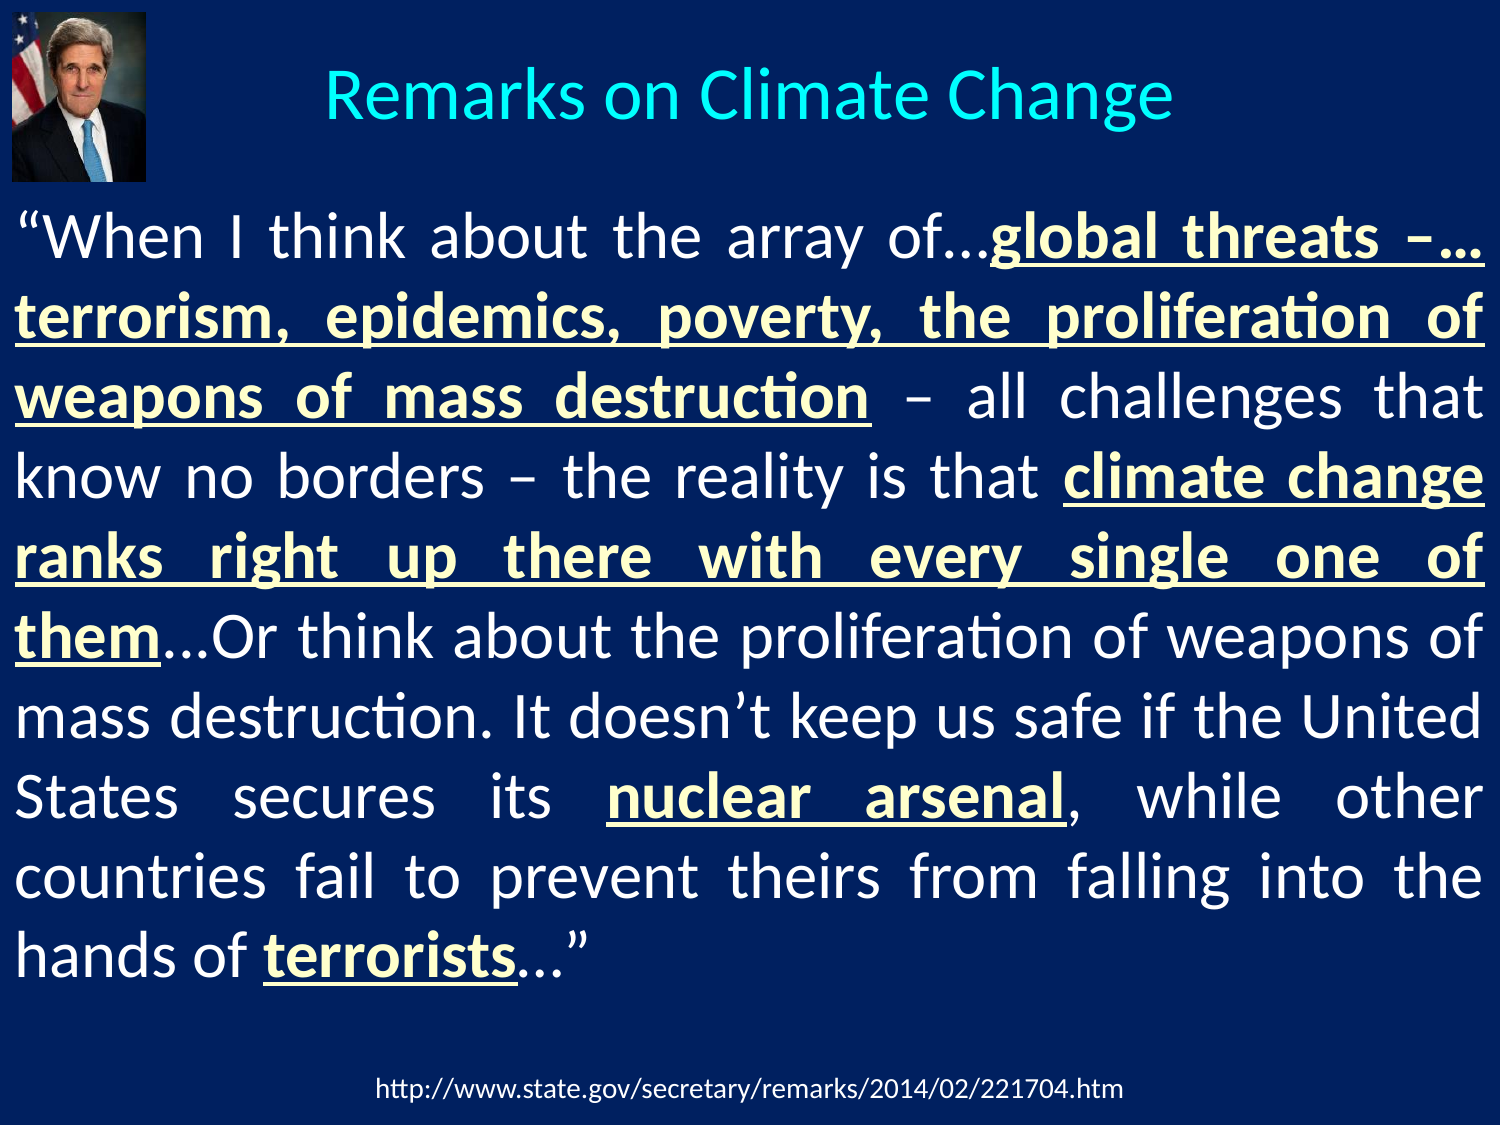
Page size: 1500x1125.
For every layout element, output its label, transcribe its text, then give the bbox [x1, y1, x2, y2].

text_box “When I think about the array of…global threats –… terrorism, epidemics, poverty, the proliferation of weapons of mass destruction – all challenges that know no borders – the reality is that climate change ranks right up there with every single one of them...Or think about the proliferation of weapons of mass destruction. It doesn’t keep us safe if the United States secures its nuclear arsenal, while other countries fail to prevent theirs from falling into the hands of terrorists…” [0, 184, 1500, 999]
text_box http://www.state.gov/secretary/remarks/2014/02/221704.htm [318, 1062, 1182, 1113]
picture [12, 12, 146, 182]
text_box Remarks on Climate Change [310, 37, 1190, 143]
